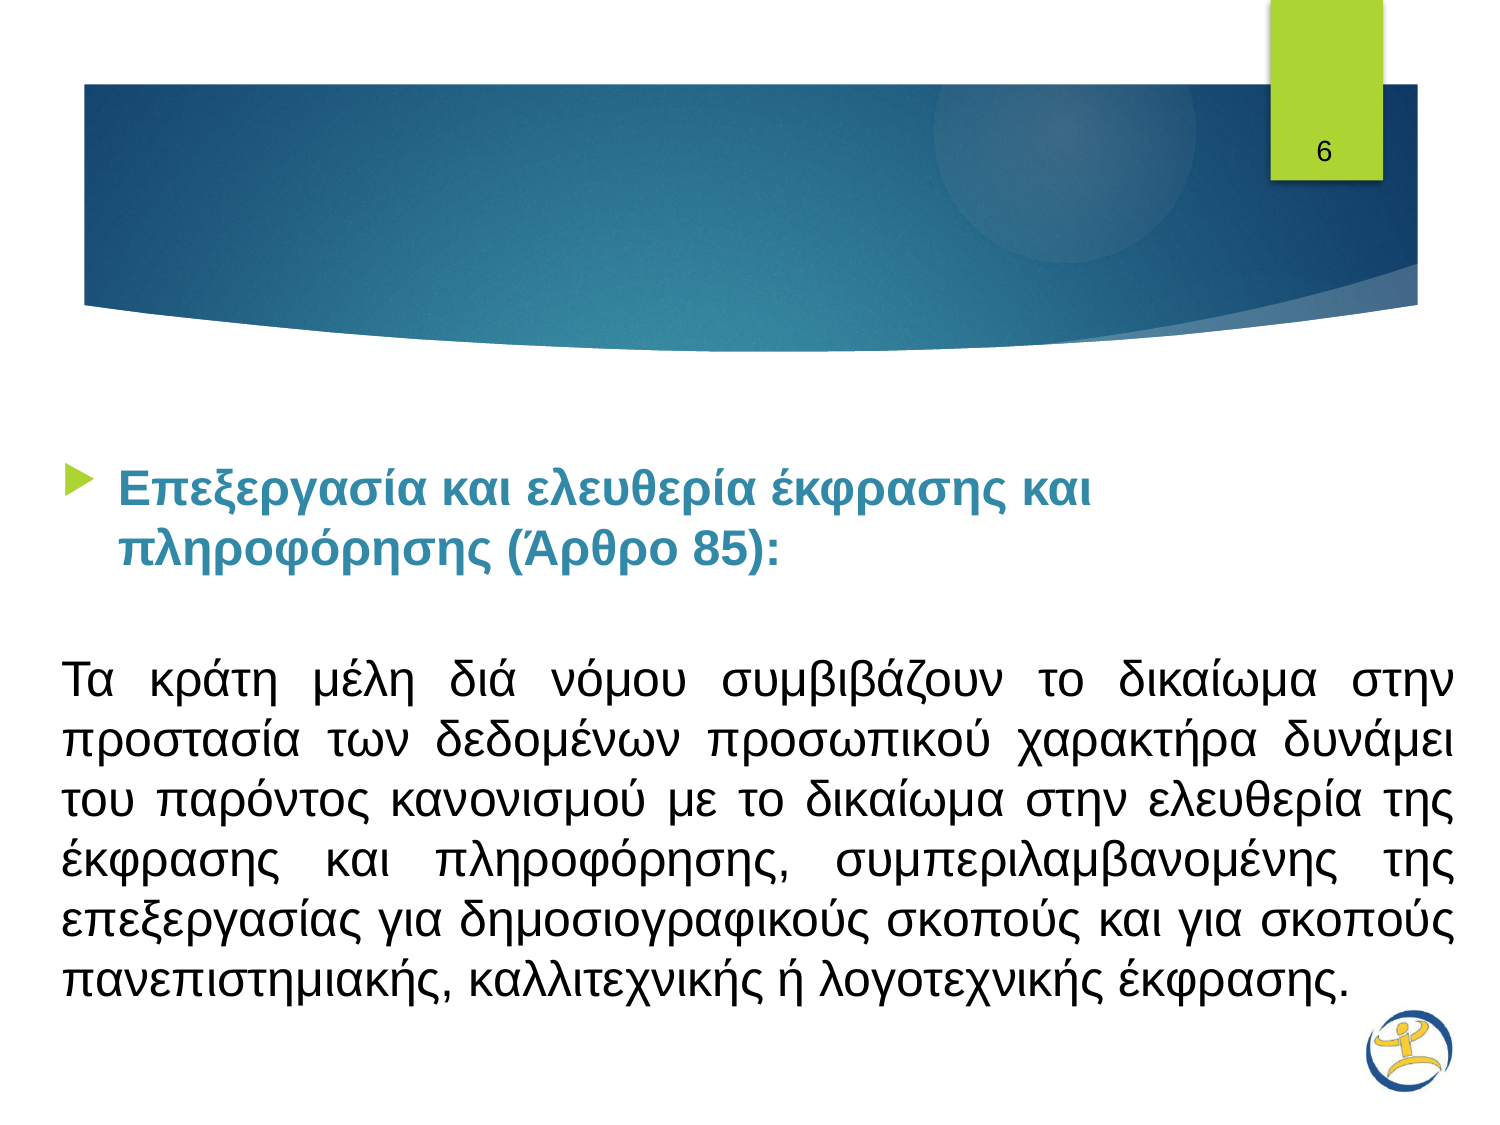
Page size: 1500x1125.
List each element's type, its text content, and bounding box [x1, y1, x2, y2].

picture [1364, 1006, 1454, 1096]
list Επεξεργασία και ελευθερία έκφρασης και πληροφόρησης (Άρθρο 85): Τα κράτη μέλη διά νόμου συμβιβάζουν το δικαίωμα στην προστασία των δεδομένων προσωπικού χαρακτήρα δυνάμει του παρόντος κανονισμού με το δικαίωμα στην ελευθερία της έκφρασης και πληροφόρησης, συμπεριλαμβανομένης της επεξεργασίας για δημοσιογραφικούς σκοπούς και για σκοπούς πανεπιστημιακής, καλλιτεχνικής ή λογοτεχνικής έκφρασης. [46, 361, 1471, 1125]
slide_number 6 [1259, 48, 1390, 175]
